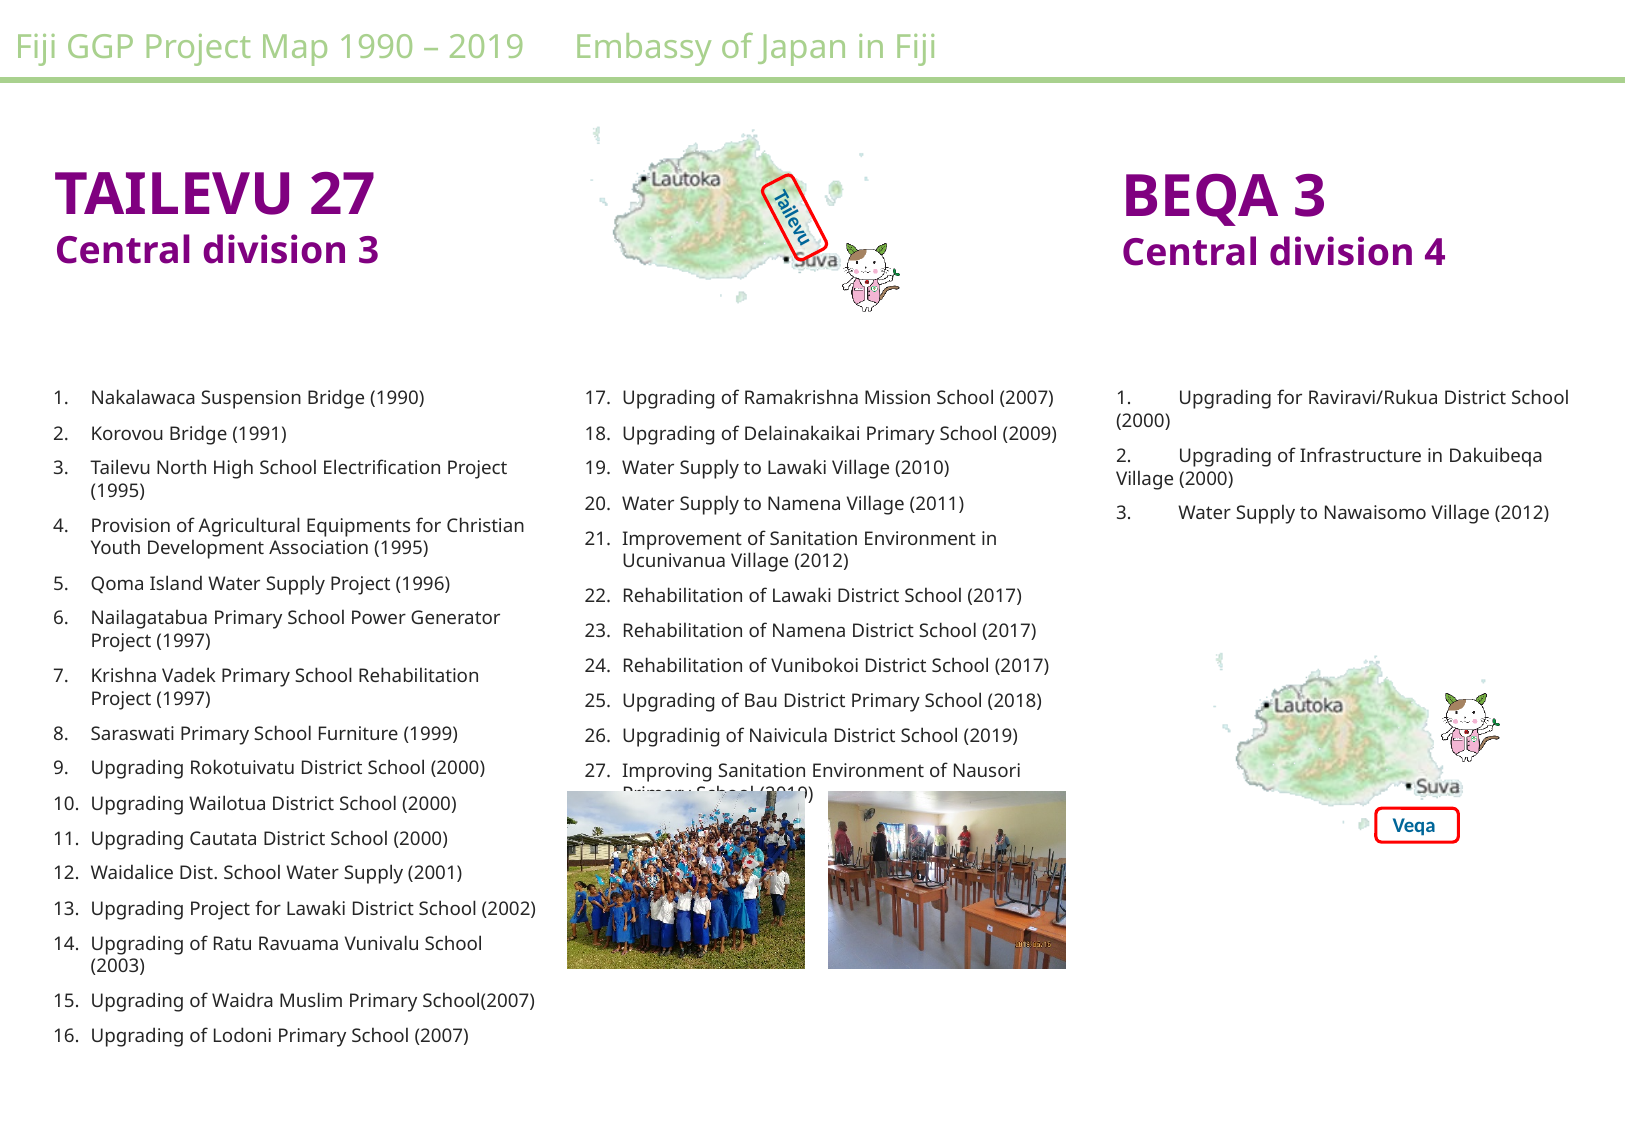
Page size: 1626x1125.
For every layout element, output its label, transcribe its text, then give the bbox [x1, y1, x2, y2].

text_box BEQA 3 Central division 4 [1115, 165, 1494, 279]
text_box Nakalawaca Suspension Bridge (1990) Korovou Bridge (1991) Tailevu North High School Electrification Project (1995) Provision of Agricultural Equipments for Christian Youth Development Association (1995) Qoma Island Water Supply Project (1996) Nailagatabua Primary School Power Generator Project (1997) Krishna Vadek Primary School Rehabilitation Project (1997) Saraswati Primary School Furniture (1999) Upgrading Rokotuivatu District School (2000) Upgrading Wailotua District School (2000) Upgrading Cautata District School (2000) Waidalice Dist. School Water Supply (2001) Upgrading Project for Lawaki District School (2002) Upgrading of Ratu Ravuama Vunivalu School (2003) Upgrading of Waidra Muslim Primary School(2007) Upgrading of Lodoni Primary School (2007) Upgrading of Ramakrishna Mission School (2007) Upgrading of Delainakaikai Primary School (2009) Water Supply to Lawaki Village (2010) Water Supply to Namena Village (2011) Improvement of Sanitation Environment in Ucunivanua Village (2012) Rehabilitation of Lawaki District School (2017) Rehabilitation of Namena District School (2017) Rehabilitation of Vunibokoi District School (2017) Upgrading of Bau District Primary School (2018) Upgradinig of Naivicula District School (2019) Improving Sanitation Environment of Nausori Primary School (2019) 1. Upgrading for Raviravi/Rukua District School (2000) 2. Upgrading of Infrastructure in Dakuibeqa Village (2000) 3. Water Supply to Nawaisomo Village (2012) [38, 378, 1615, 1073]
picture [567, 791, 805, 969]
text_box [1195, 651, 1500, 848]
text_box TAILEVU 27 Central division 3 [48, 163, 572, 278]
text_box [572, 125, 878, 310]
picture [1441, 693, 1500, 763]
picture [827, 791, 1066, 969]
picture [842, 243, 900, 312]
